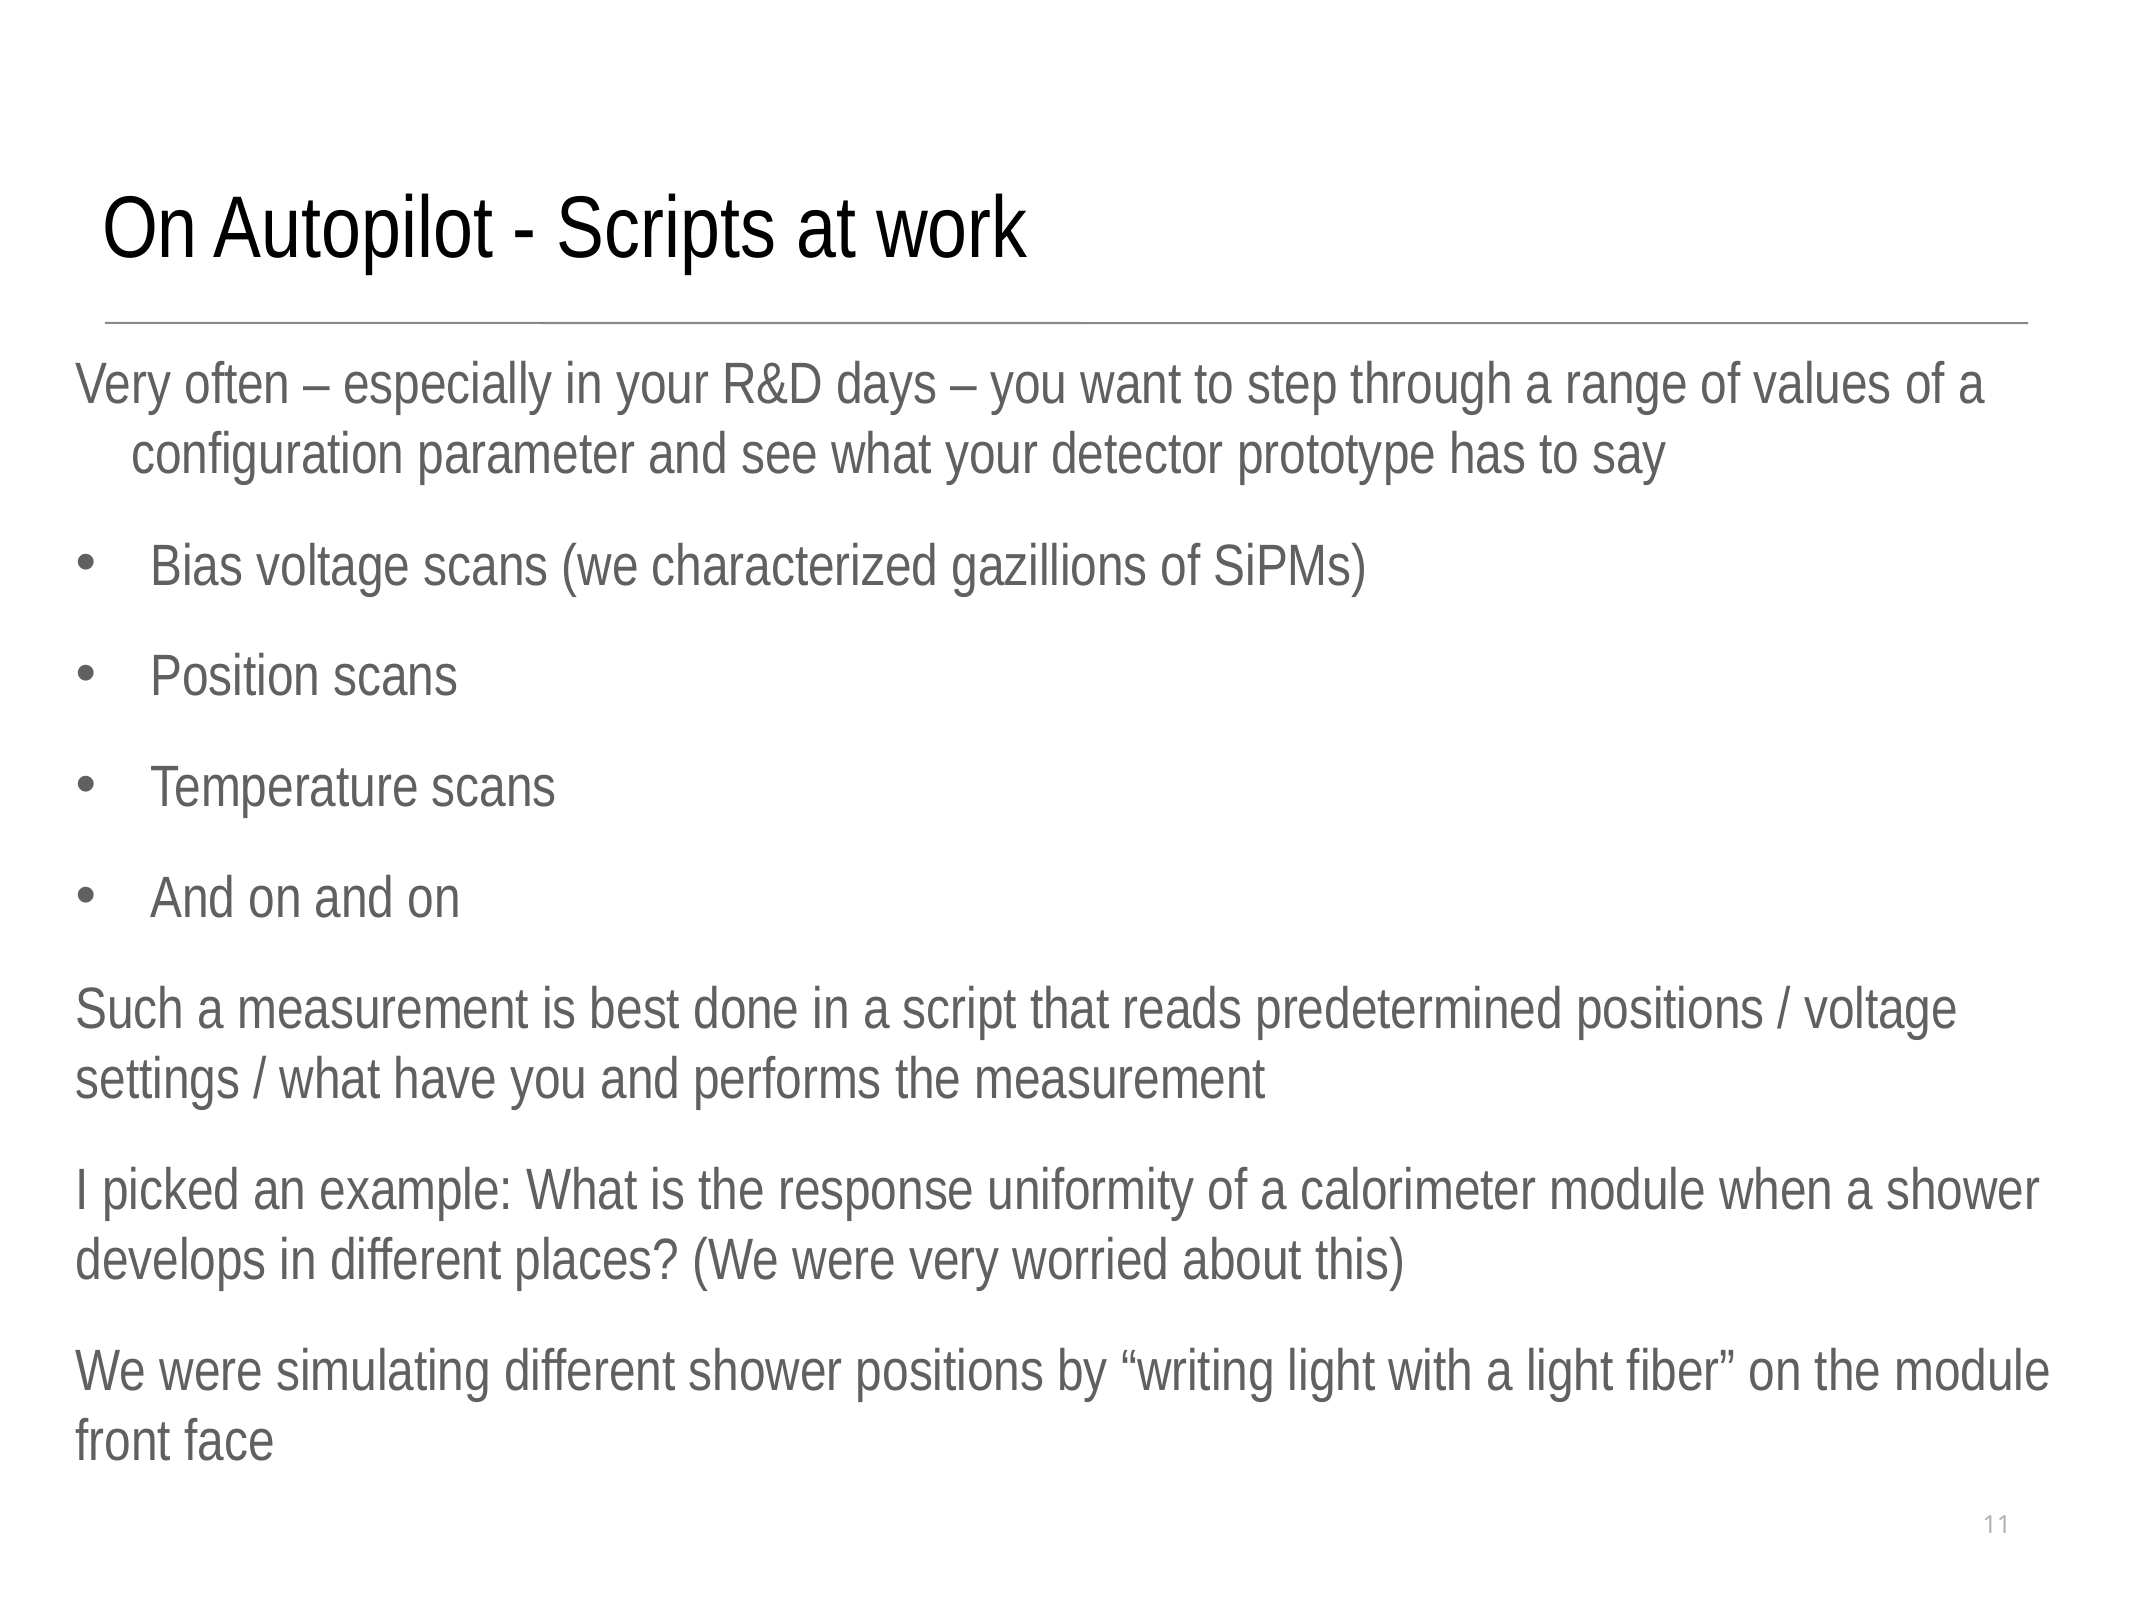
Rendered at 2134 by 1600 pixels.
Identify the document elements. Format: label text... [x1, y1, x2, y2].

text_box Very often – especially in your R&D days – you want to step through a range of values of a configuration parameter and see what your detector prototype has to say Bias voltage scans (we characterized gazillions of SiPMs) Position scans Temperature scans And on and on Such a measurement is best done in a script that reads predetermined positions / voltage settings / what have you and performs the measurement I picked an example: What is the response uniformity of a calorimeter module when a shower develops in different places? (We were very worried about this) We were simulating different shower positions by “writing light with a light fiber” on the module front face [66, 337, 2073, 1415]
slide_number 11 [1528, 1482, 2027, 1568]
text_box On Autopilot - Scripts at work [93, 53, 2040, 284]
